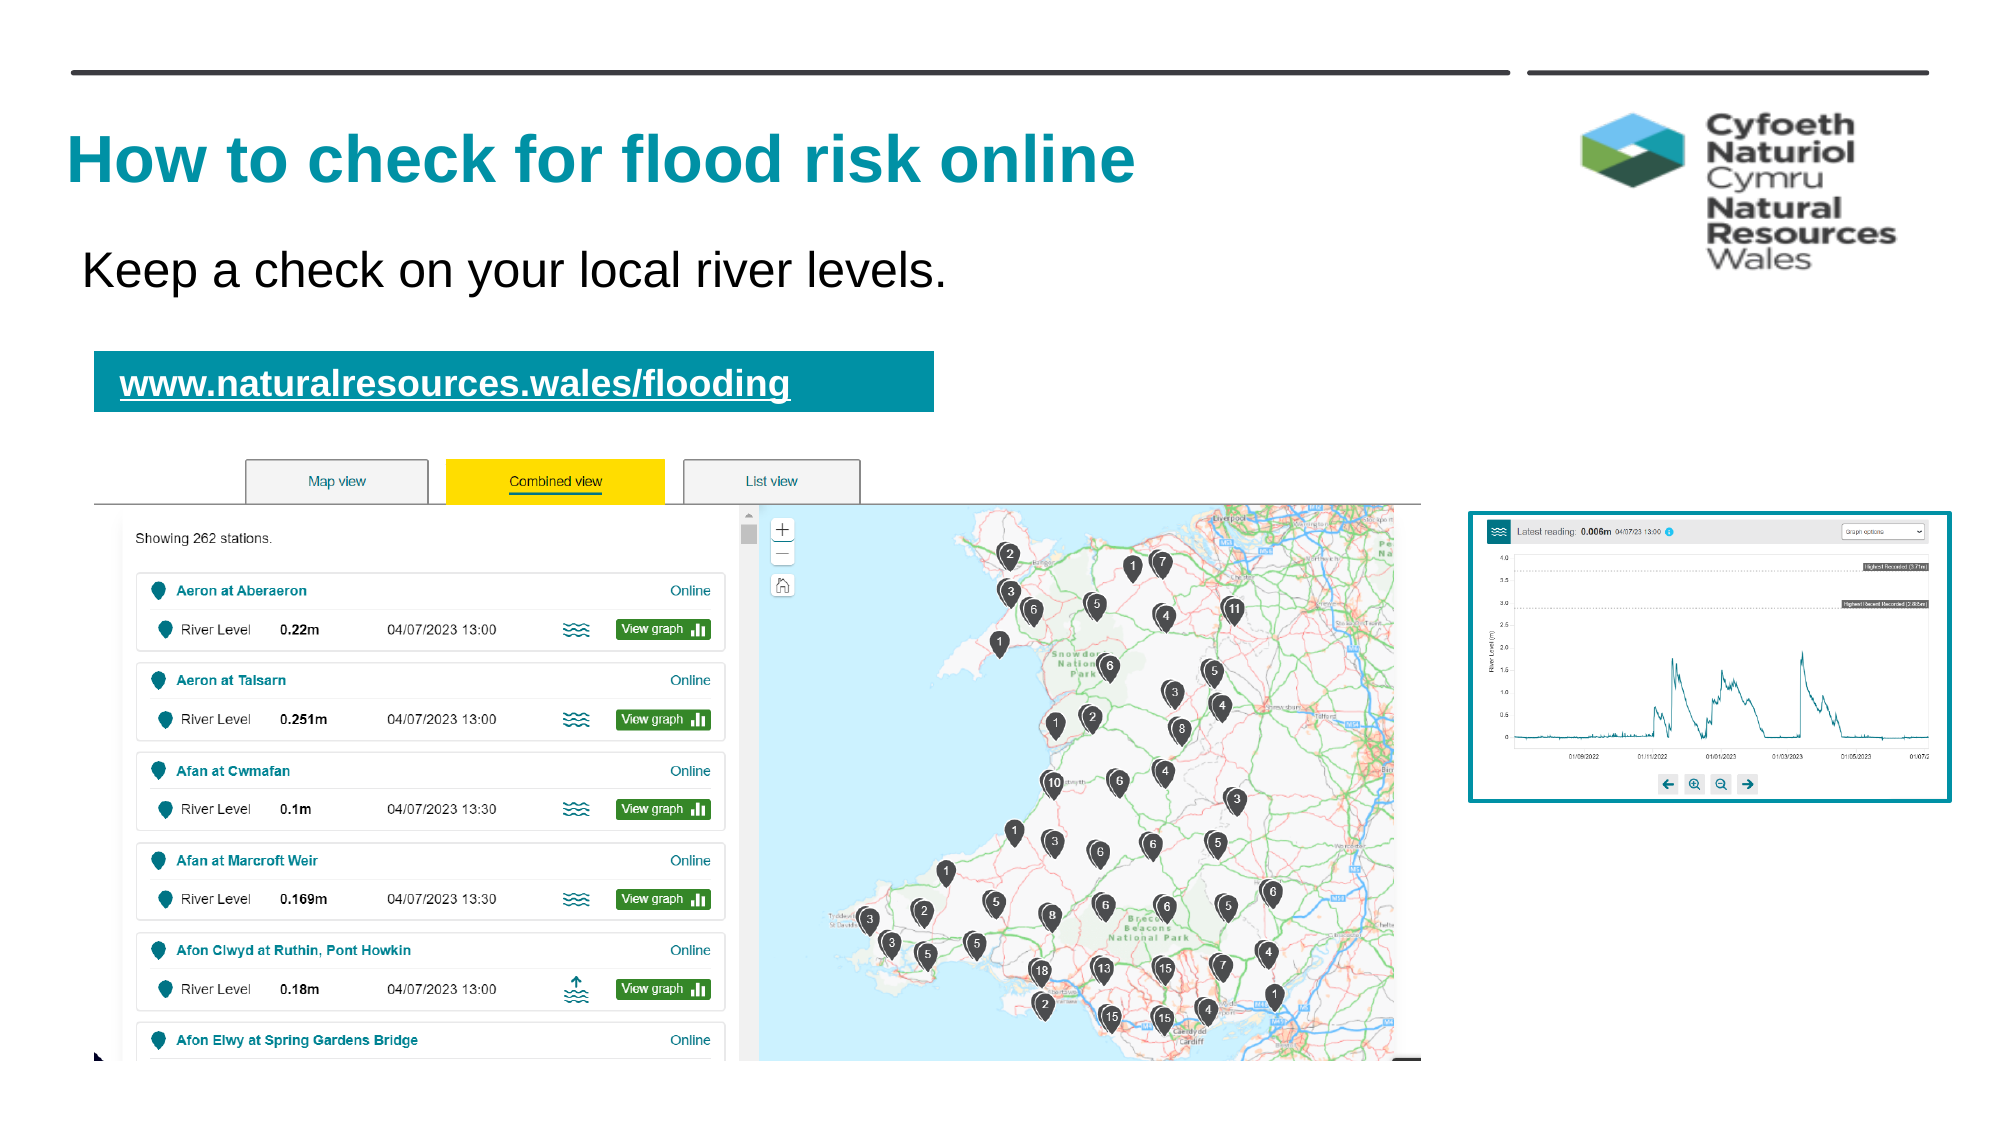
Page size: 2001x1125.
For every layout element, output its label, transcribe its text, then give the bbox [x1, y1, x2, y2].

text_box Keep a check on your local river levels. [66, 230, 1049, 306]
text_box www.naturalresources.wales/flooding [94, 351, 934, 412]
picture [1558, 95, 1921, 288]
title How to check for flood risk online [66, 96, 1147, 215]
picture [1472, 514, 1948, 799]
picture [94, 443, 1422, 1061]
